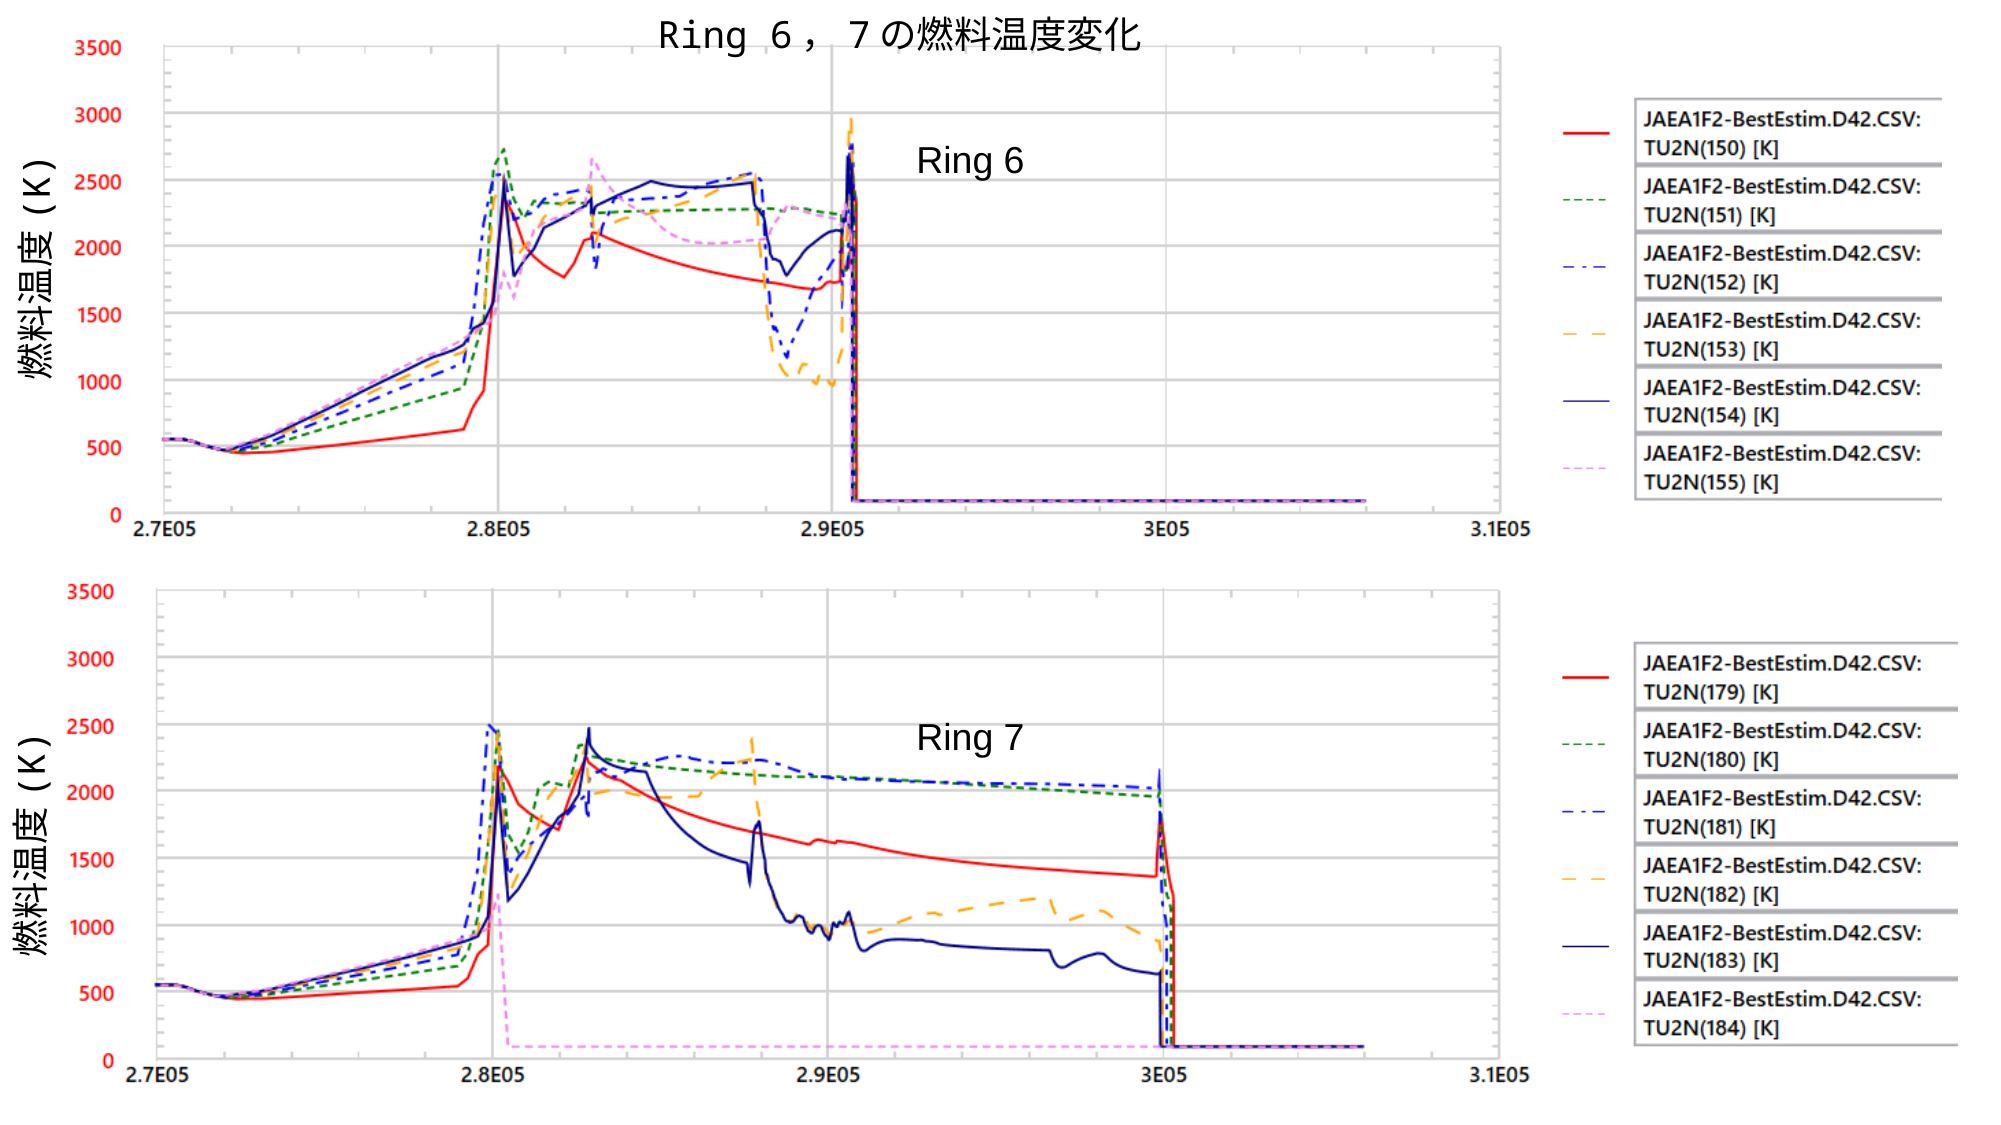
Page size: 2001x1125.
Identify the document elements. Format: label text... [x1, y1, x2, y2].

picture [60, 569, 1958, 1096]
text_box 燃料温度(K) [4, 87, 65, 448]
text_box Ring 6，7の燃料温度変化 [642, 3, 1416, 28]
text_box 燃料温度(K) [0, 663, 60, 1024]
picture [65, 28, 1942, 550]
